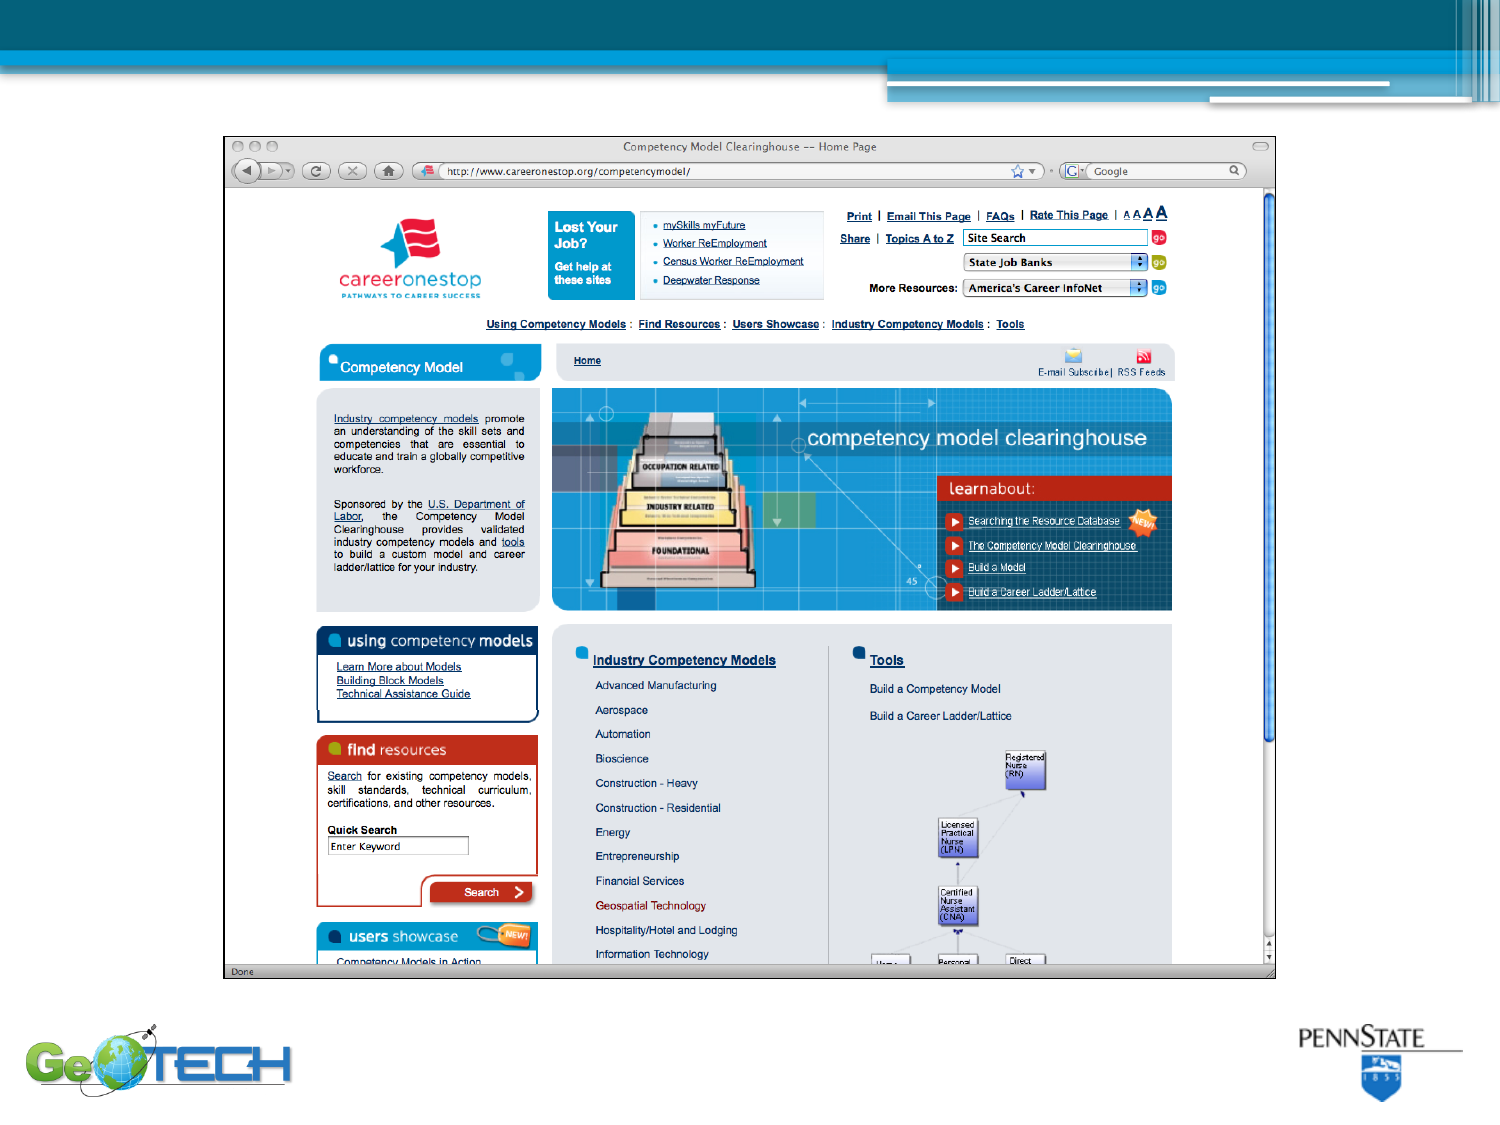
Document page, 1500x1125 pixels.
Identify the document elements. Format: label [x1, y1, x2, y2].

picture [1299, 1024, 1463, 1102]
picture [224, 137, 1276, 978]
picture [24, 1024, 294, 1097]
